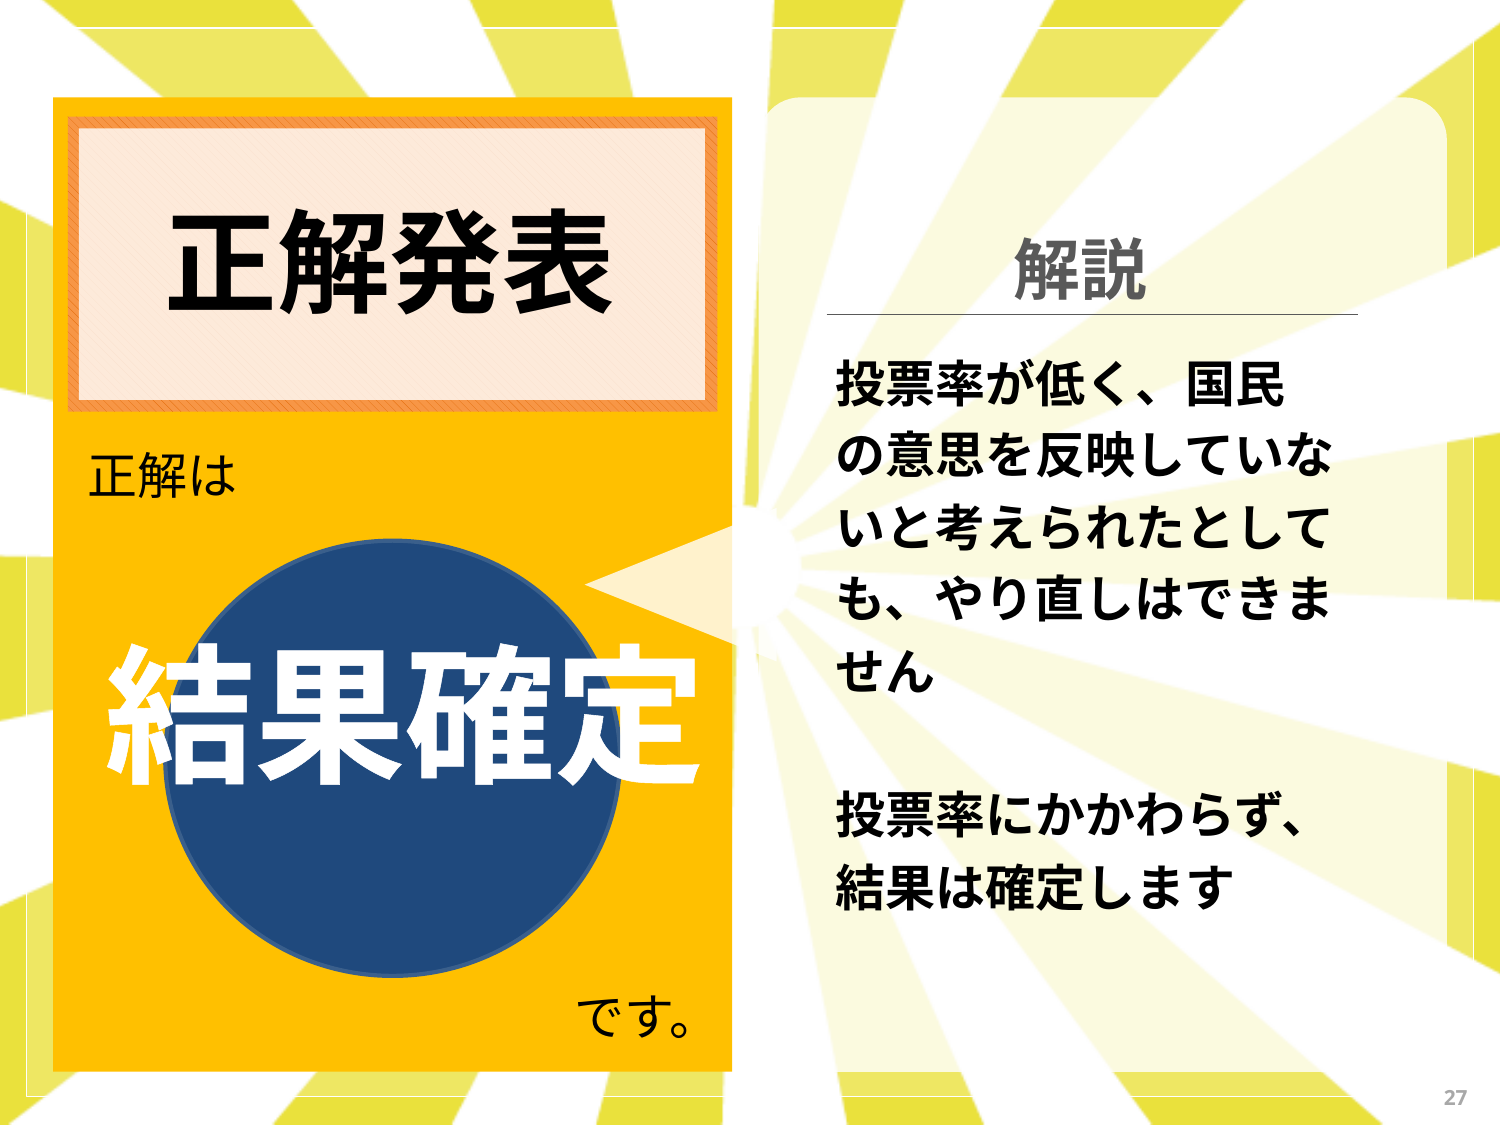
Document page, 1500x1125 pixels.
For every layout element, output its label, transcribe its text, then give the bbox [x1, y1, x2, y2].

text_box です。 [559, 978, 735, 1053]
slide_number 27 [1411, 1071, 1500, 1125]
text_box 解説 [998, 220, 1163, 313]
text_box 正解は [73, 436, 253, 512]
text_box 正解発表 [149, 184, 630, 335]
picture [0, 0, 1500, 1125]
text_box 投票率が低く、国民の意思を反映していないと考えられたとしても、やり直しはできません 投票率にかかわらず、結果は確定します [820, 332, 1350, 924]
text_box [169, 809, 616, 978]
text_box [220, 538, 565, 613]
text_box 結果確定 [88, 613, 721, 809]
